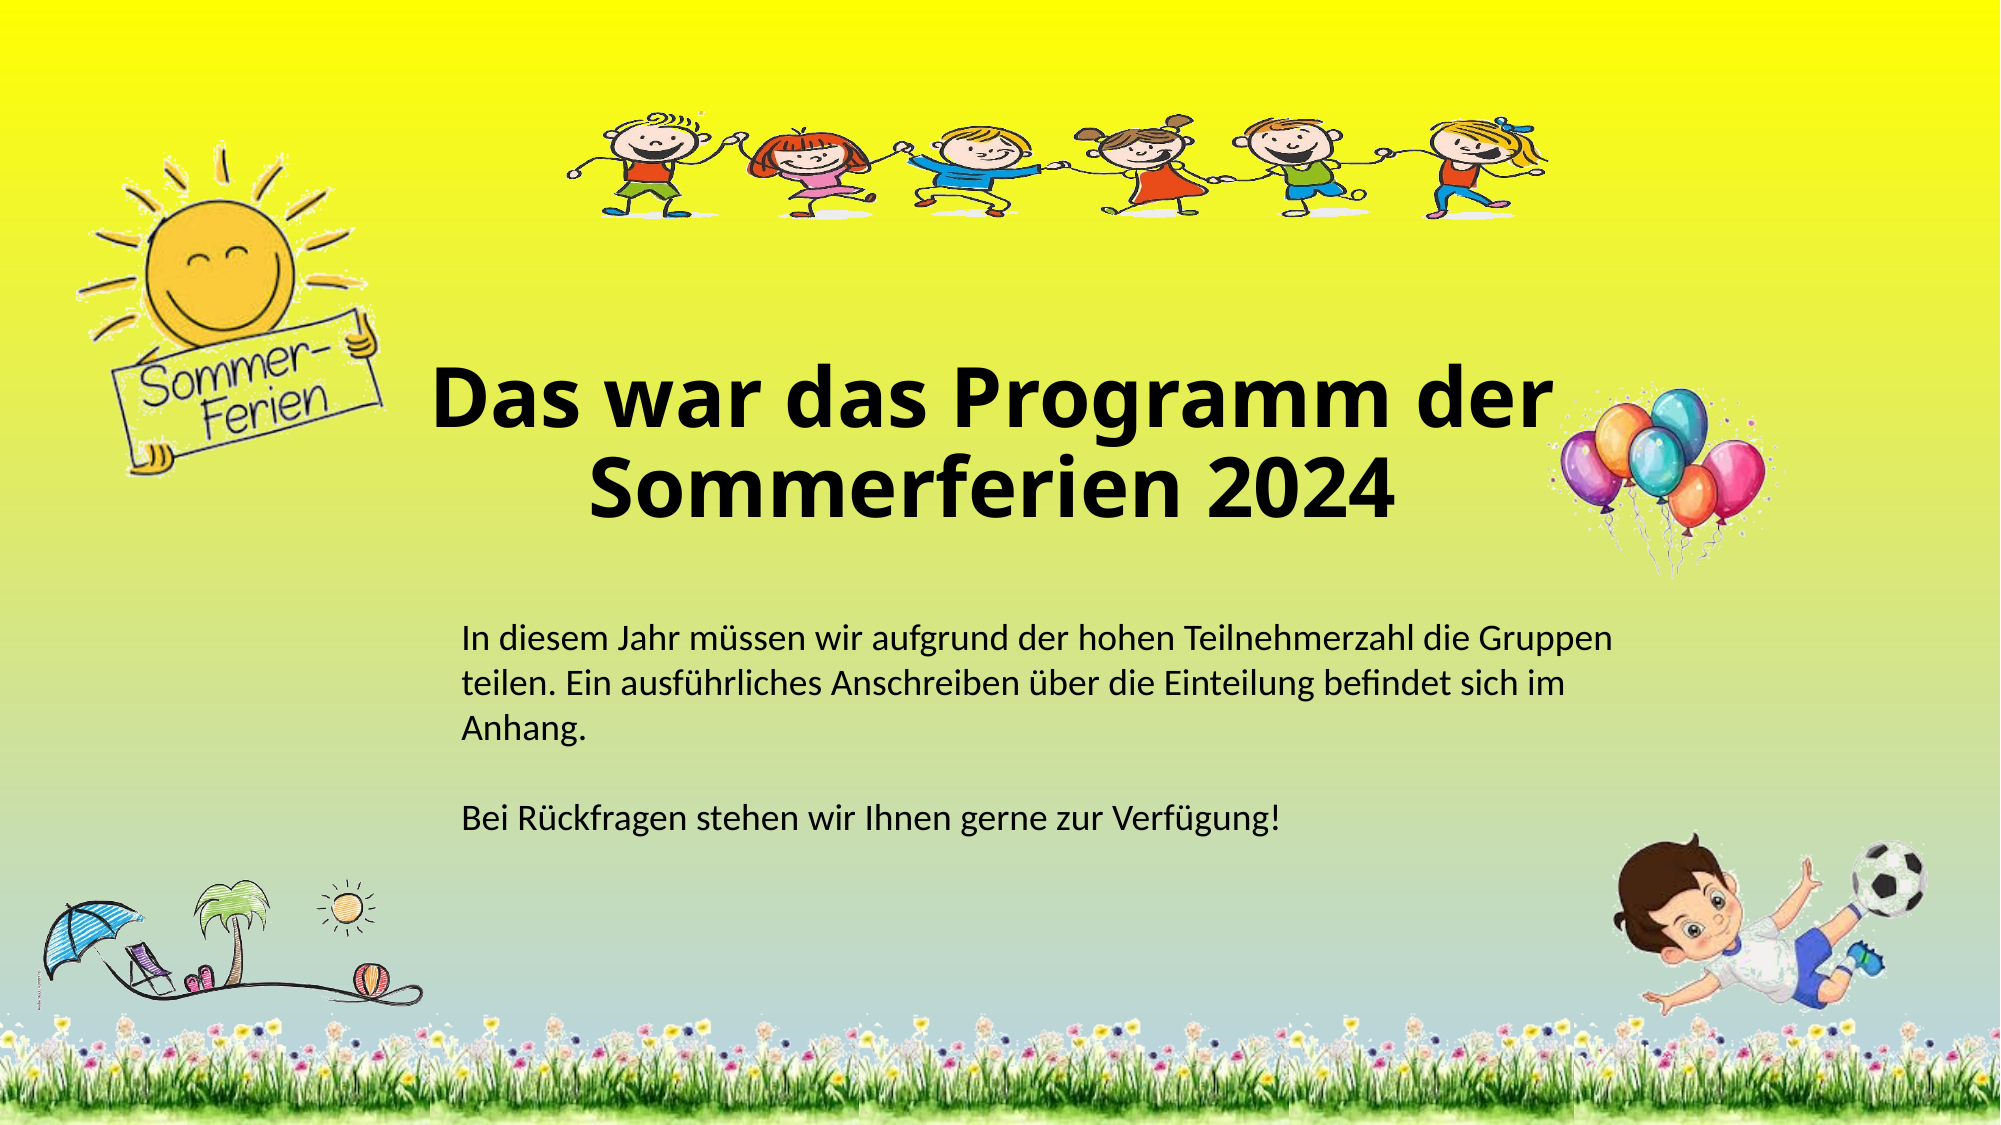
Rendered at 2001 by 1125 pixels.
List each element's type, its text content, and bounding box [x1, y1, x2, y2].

picture [75, 140, 395, 485]
text_box In diesem Jahr müssen wir aufgrund der hohen Teilnehmerzahl die Gruppen teilen. Ein ausführliches Anschreiben über die Einteilung befindet sich im Anhang. Bei Rückfragen stehen wir Ihnen gerne zur Verfügung! [446, 605, 1661, 838]
title Das war das Programm der Sommerferien 2024 [323, 249, 1661, 543]
picture [1517, 346, 1805, 634]
picture [0, 767, 2000, 1125]
picture [536, 111, 1612, 331]
